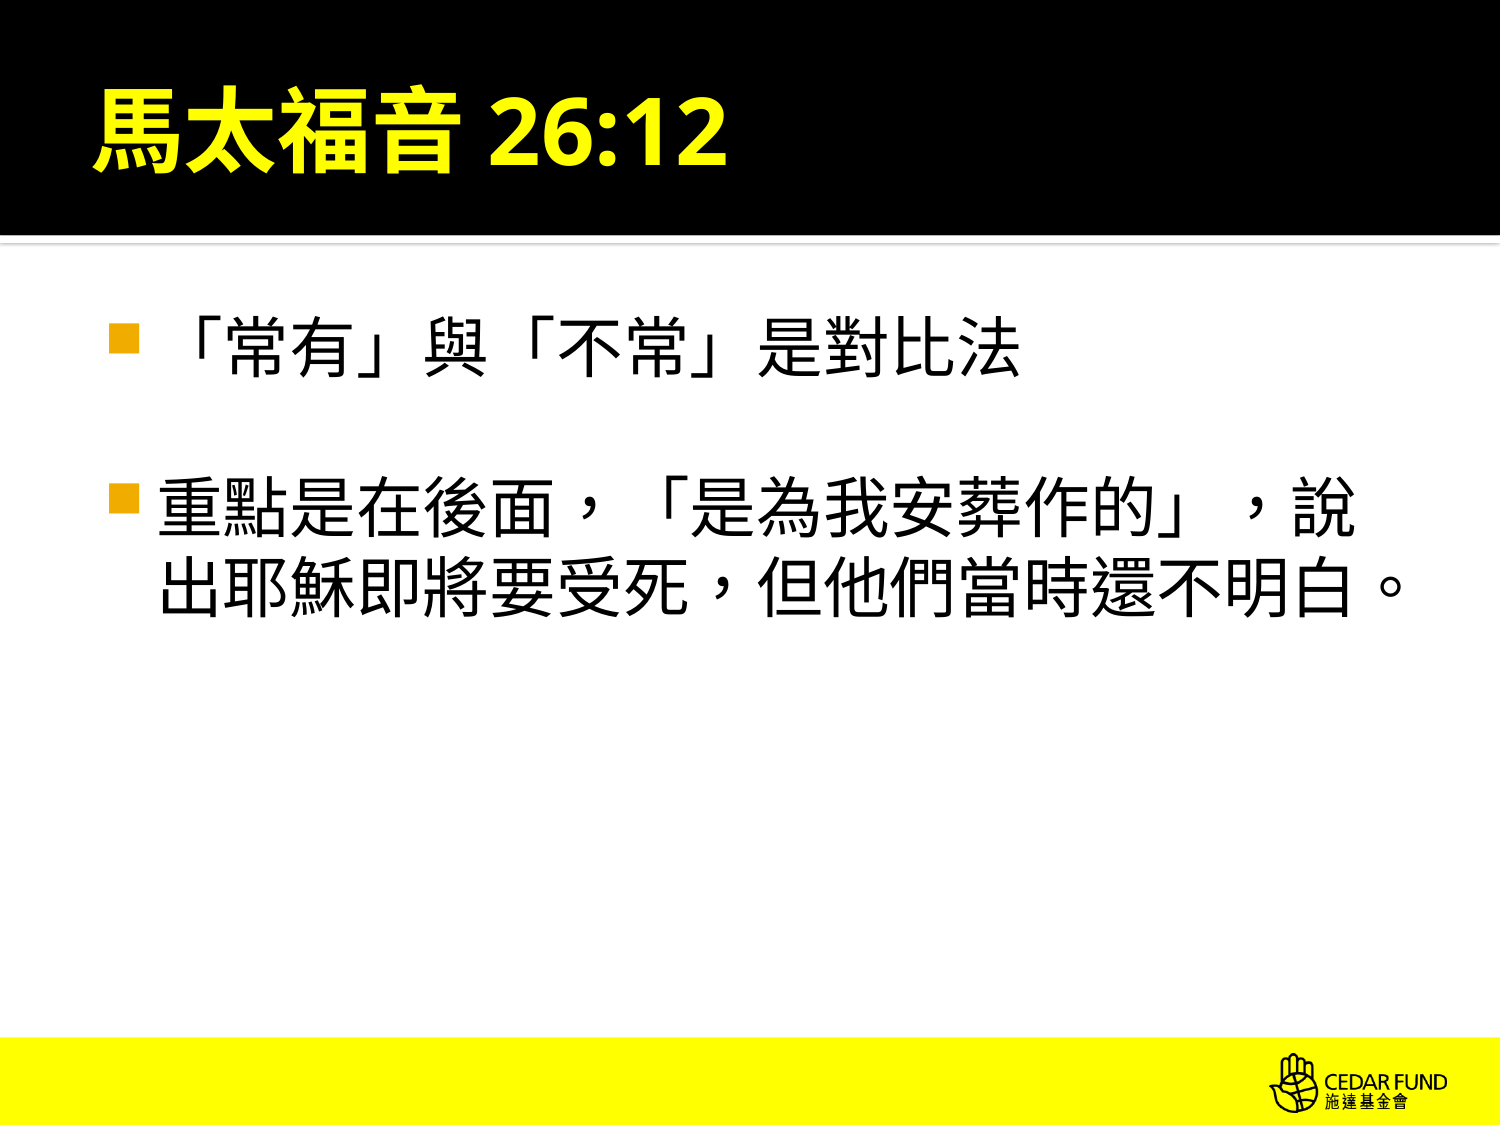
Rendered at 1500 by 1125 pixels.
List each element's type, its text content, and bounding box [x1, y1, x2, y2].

title 馬太福音26:12 [75, 25, 1425, 231]
picture [1269, 1053, 1447, 1113]
text_box [0, 1037, 1500, 1125]
list 「常有」與「不常」是對比法 重點是在後面，「是為我安葬作的」，說出耶穌即將要受死，但他們當時還不明白。 [75, 291, 1425, 1037]
